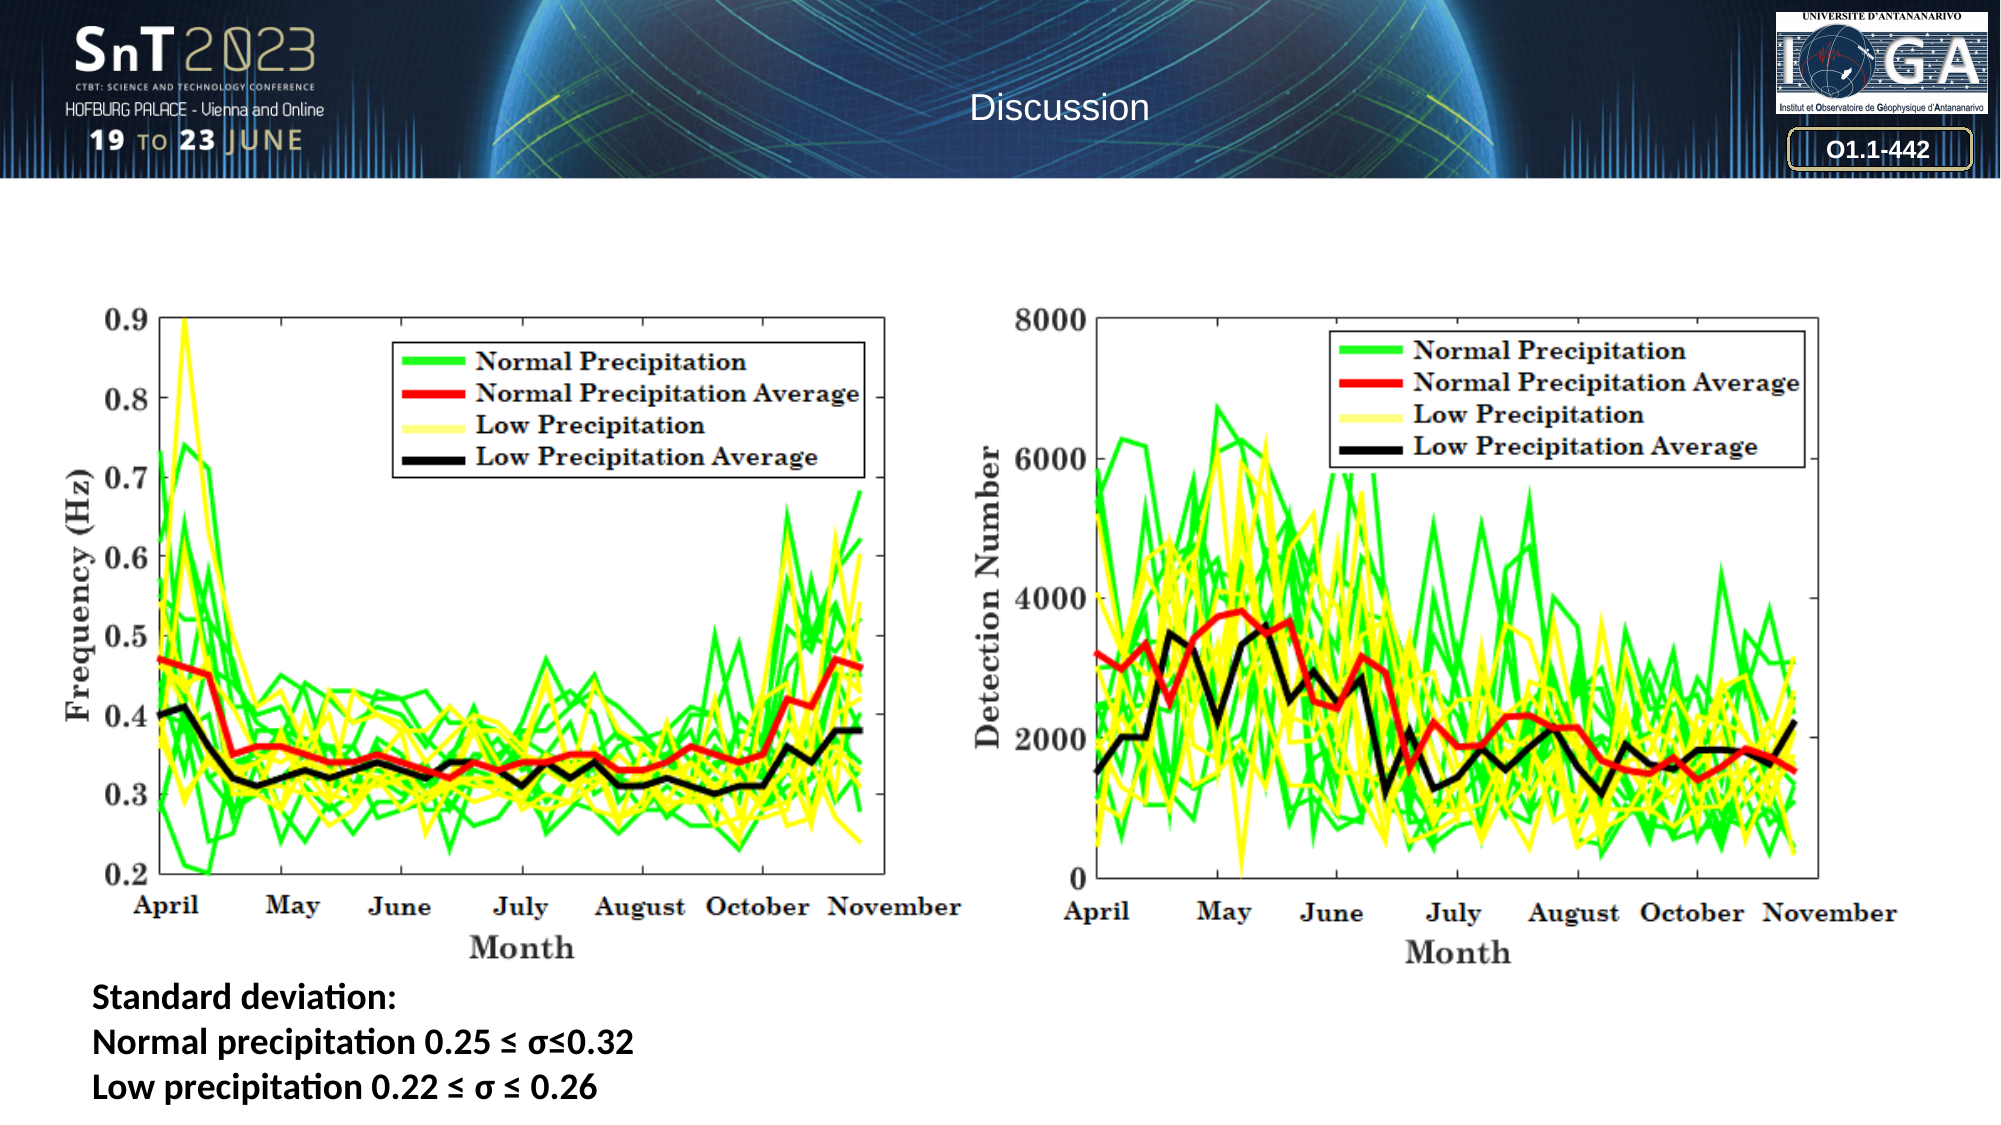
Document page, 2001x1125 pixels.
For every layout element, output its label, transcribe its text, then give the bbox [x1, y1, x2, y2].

text_box Standard deviation: Normal precipitation 0.25 ≤ σ≤0.32 Low precipitation 0.22 ≤ σ ≤ 0.26 [77, 977, 947, 1115]
picture [0, 0, 2001, 1125]
text_box O1.1-442 [1752, 123, 2000, 171]
text_box Discussion [359, 43, 1760, 136]
